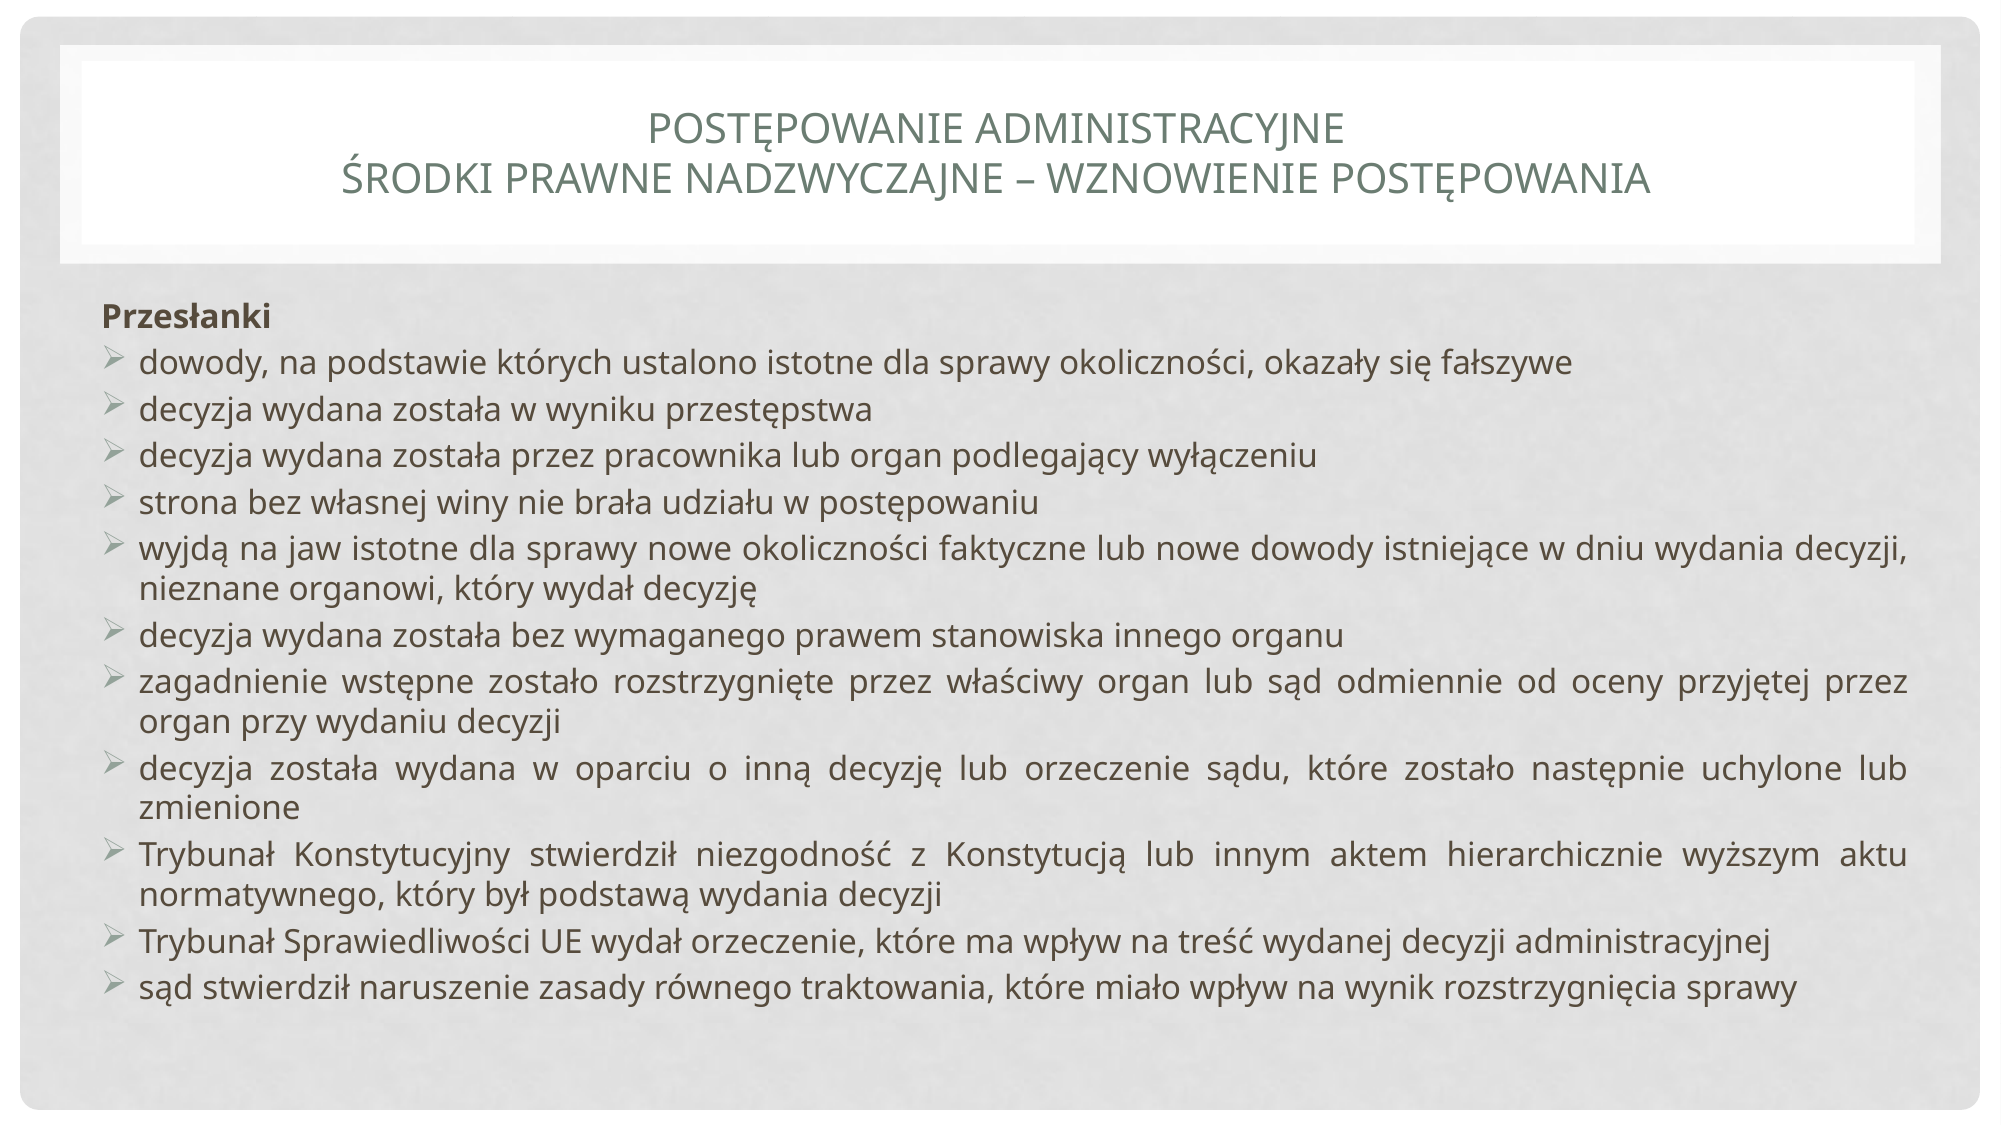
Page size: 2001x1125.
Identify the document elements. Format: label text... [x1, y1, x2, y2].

list Przesłanki dowody, na podstawie których ustalono istotne dla sprawy okoliczności, okazały się fałszywe decyzja wydana została w wyniku przestępstwa decyzja wydana została przez pracownika lub organ podlegający wyłączeniu strona bez własnej winy nie brała udziału w postępowaniu wyjdą na jaw istotne dla sprawy nowe okoliczności faktyczne lub nowe dowody istniejące w dniu wydania decyzji, nieznane organowi, który wydał decyzję decyzja wydana została bez wymaganego prawem stanowiska innego organu zagadnienie wstępne zostało rozstrzygnięte przez właściwy organ lub sąd odmiennie od oceny przyjętej przez organ przy wydaniu decyzji decyzja została wydana w oparciu o inną decyzję lub orzeczenie sądu, które zostało następnie uchylone lub zmienione Trybunał Konstytucyjny stwierdził niezgodność z Konstytucją lub innym aktem hierarchicznie wyższym aktu normatywnego, który był podstawą wydania decyzji Trybunał Sprawiedliwości UE wydał orzeczenie, które ma wpływ na treść wydanej decyzji administracyjnej sąd stwierdził naruszenie zasady równego traktowania, które miało wpływ na wynik rozstrzygnięcia sprawy [67, 287, 1927, 1094]
title Postępowanie administracyjne Środki prawne nadzwyczajne – wznowienie postępowania [93, 66, 1900, 238]
